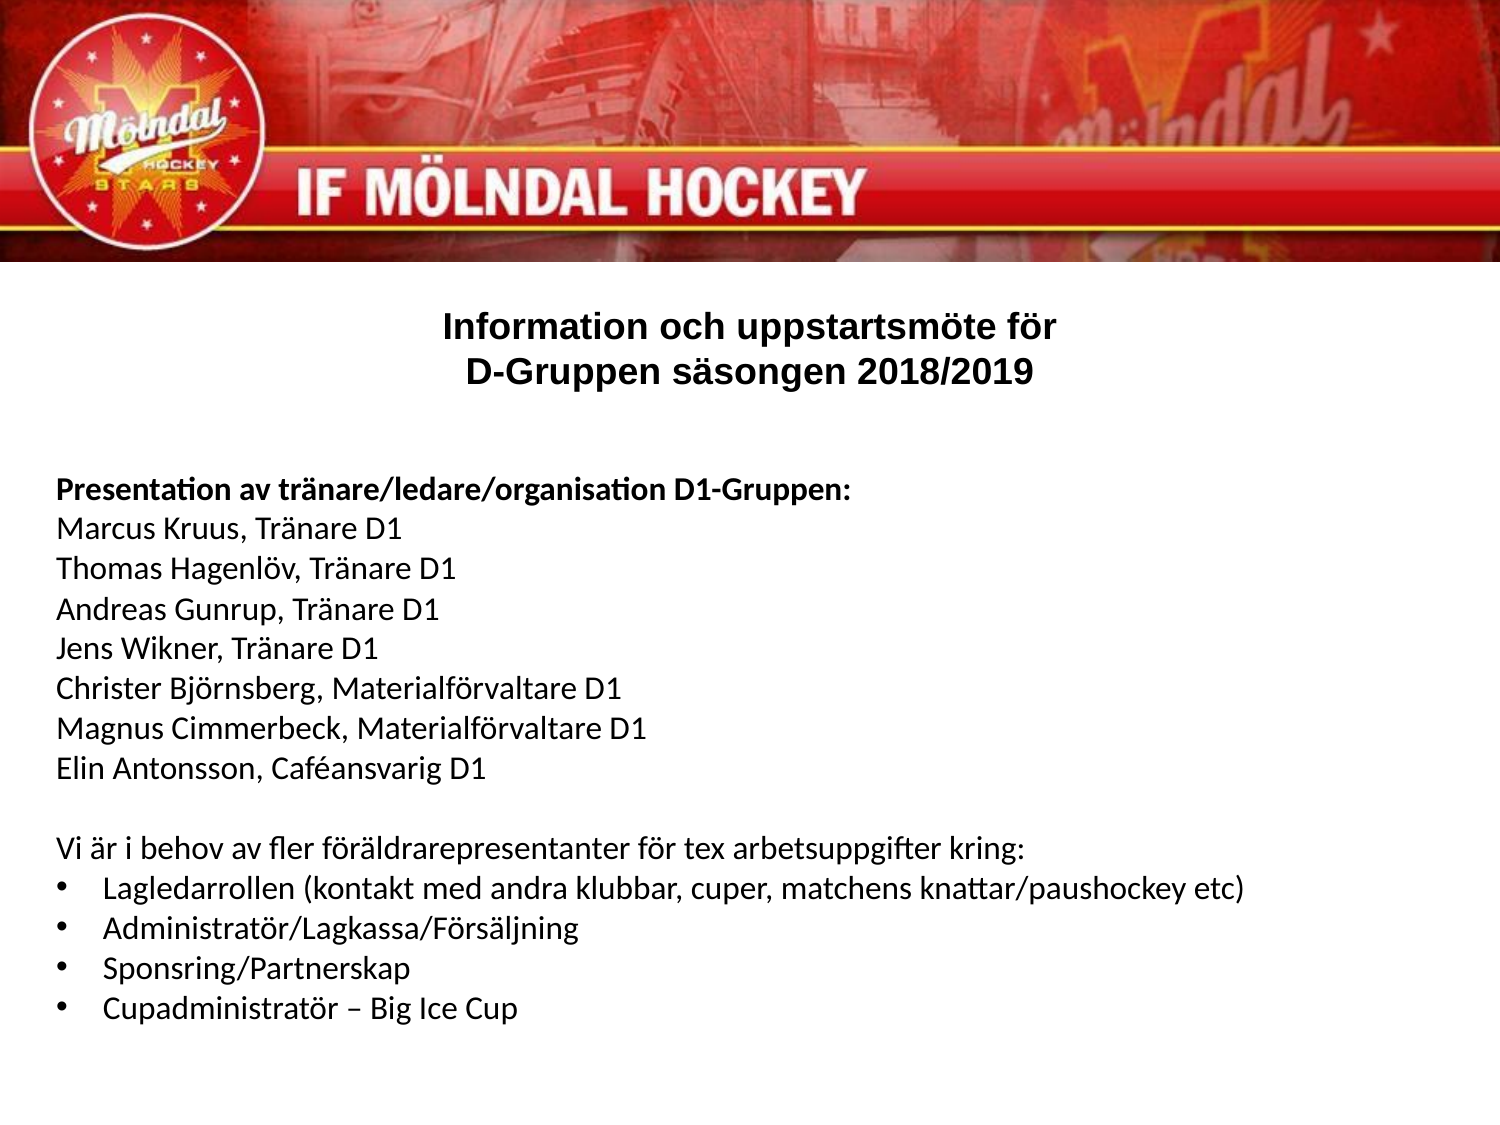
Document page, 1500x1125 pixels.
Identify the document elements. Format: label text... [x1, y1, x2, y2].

picture [0, 0, 1500, 262]
text_box Information och uppstartsmöte för D-Gruppen säsongen 2018/2019 [0, 294, 1500, 400]
text_box Presentation av tränare/ledare/organisation D1-Gruppen: Marcus Kruus, Tränare D1 Thomas Hagenlöv, Tränare D1 Andreas Gunrup, Tränare D1 Jens Wikner, Tränare D1 Christer Björnsberg, Materialförvaltare D1 Magnus Cimmerbeck, Materialförvaltare D1 Elin Antonsson, Caféansvarig D1 Vi är i behov av fler föräldrarepresentanter för tex arbetsuppgifter kring: Lagledarrollen (kontakt med andra klubbar, cuper, matchens knattar/paushockey etc) Administratör/Lagkassa/Försäljning Sponsring/Partnerskap Cupadministratör – Big Ice Cup [41, 459, 1471, 1034]
